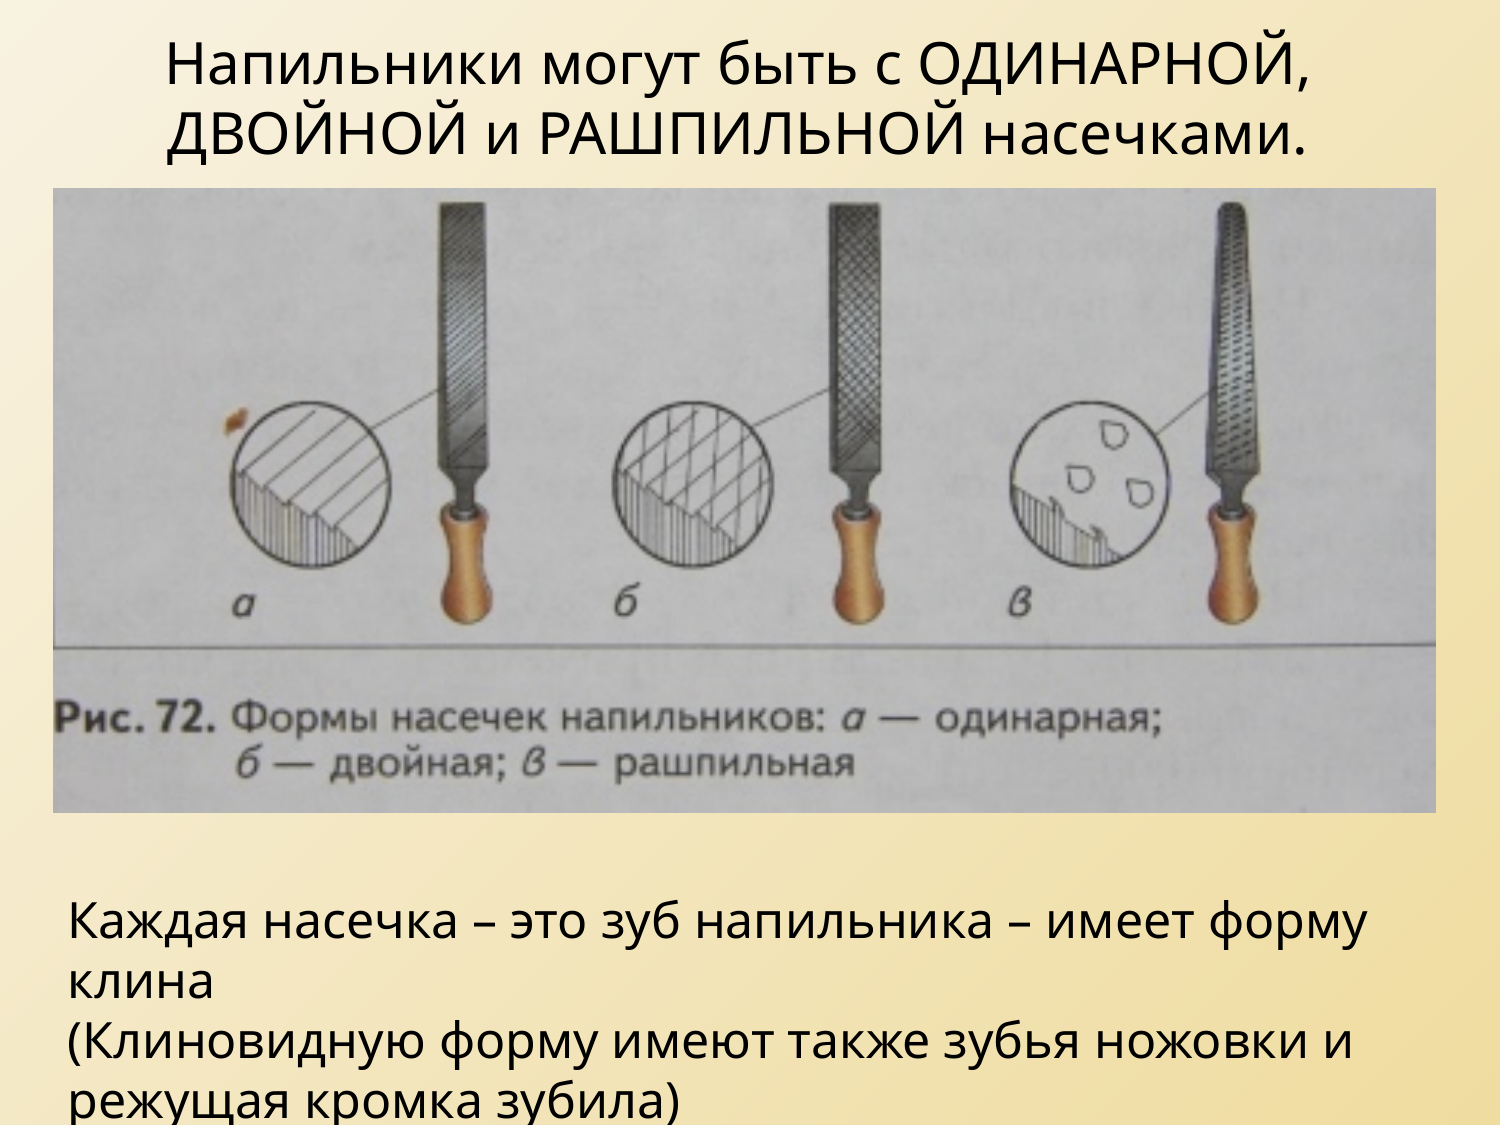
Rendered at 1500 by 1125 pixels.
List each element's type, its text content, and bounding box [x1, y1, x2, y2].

picture [52, 188, 1436, 813]
subtitle Напильники могут быть с ОДИНАРНОЙ, ДВОЙНОЙ и РАШПИЛЬНОЙ насечками. [29, 19, 1447, 307]
text_box Каждая насечка – это зуб напильника – имеет форму клина (Клиновидную форму имеют также зубья ножовки и режущая кромка зубила) [53, 881, 1436, 1125]
